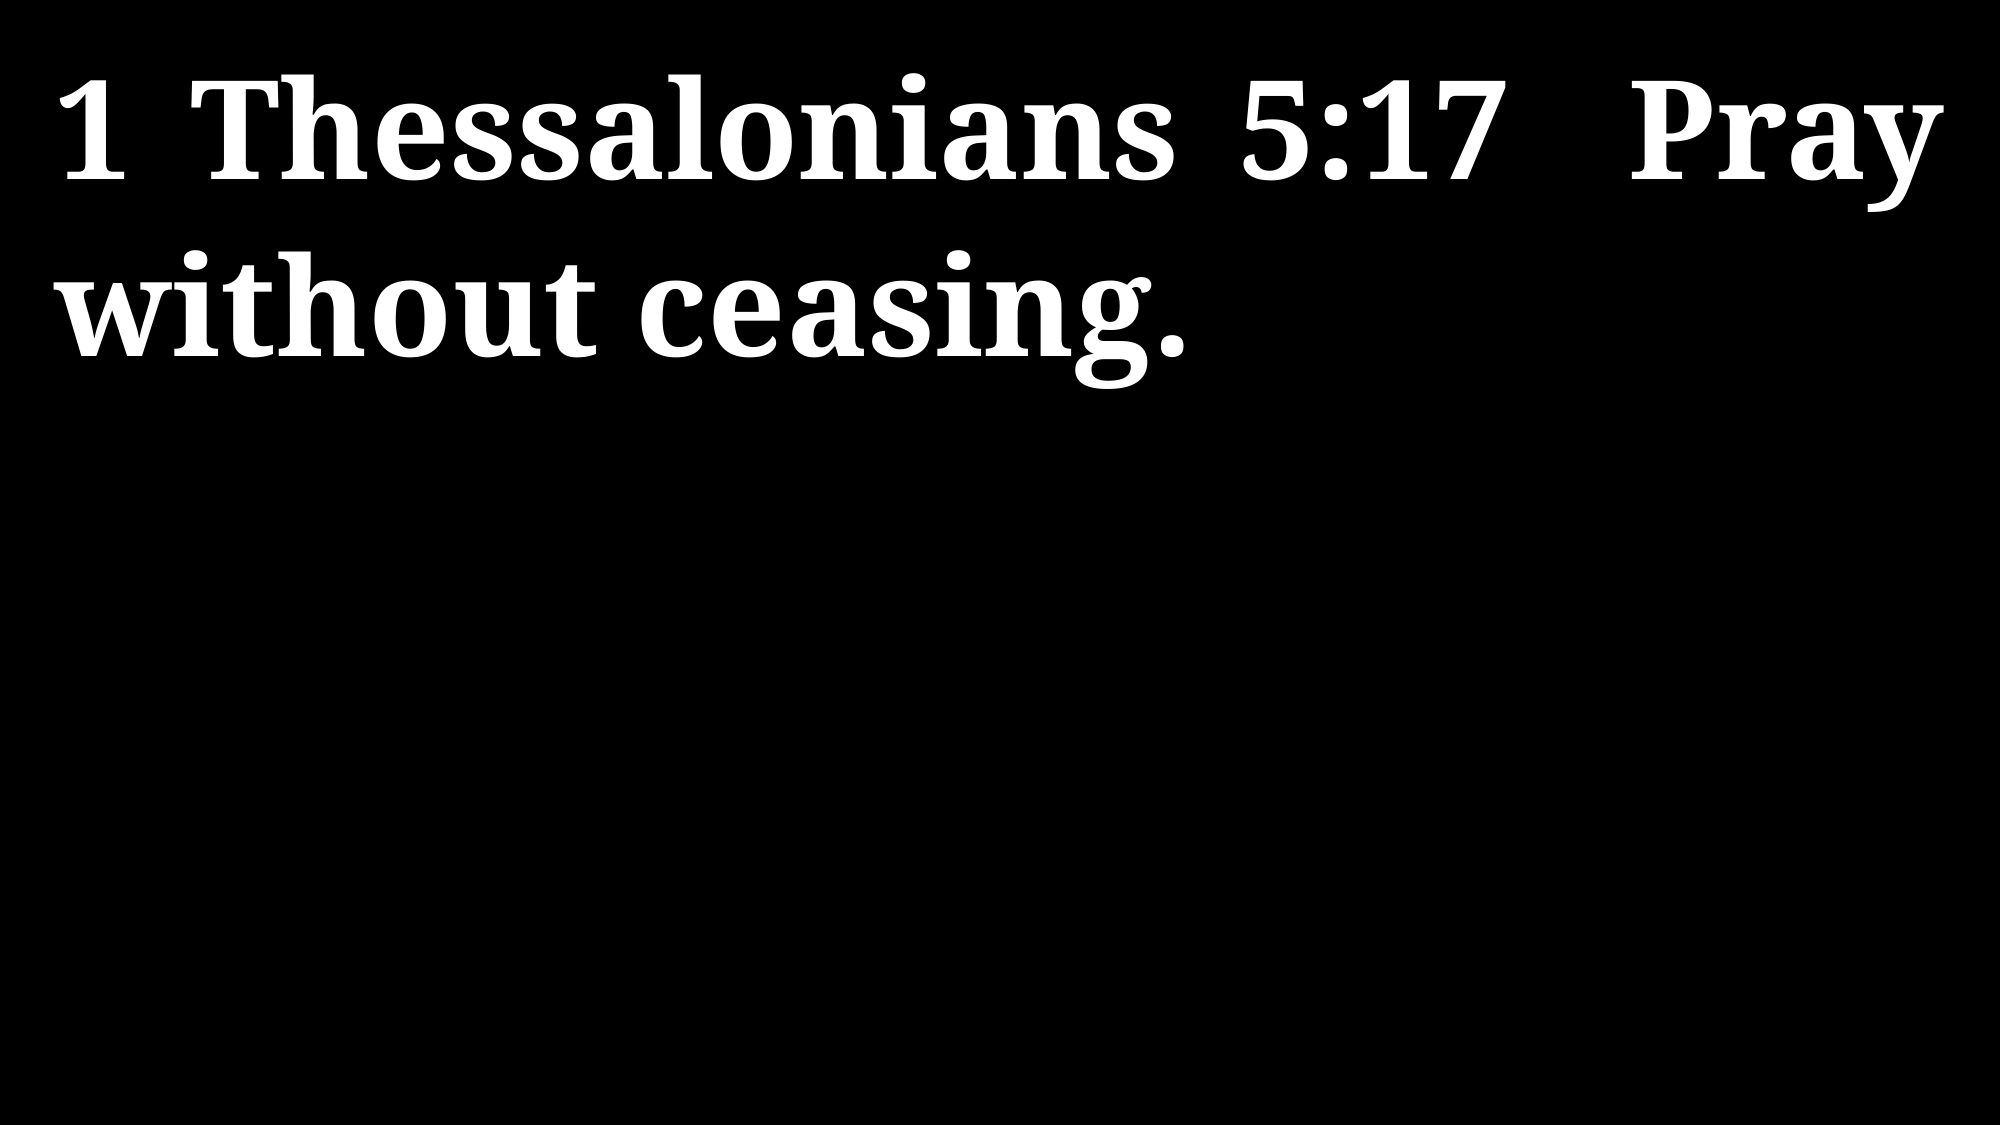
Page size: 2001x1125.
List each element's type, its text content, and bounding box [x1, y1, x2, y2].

text_box 1 Thessalonians 5:17 Pray without ceasing. [39, 23, 1961, 392]
